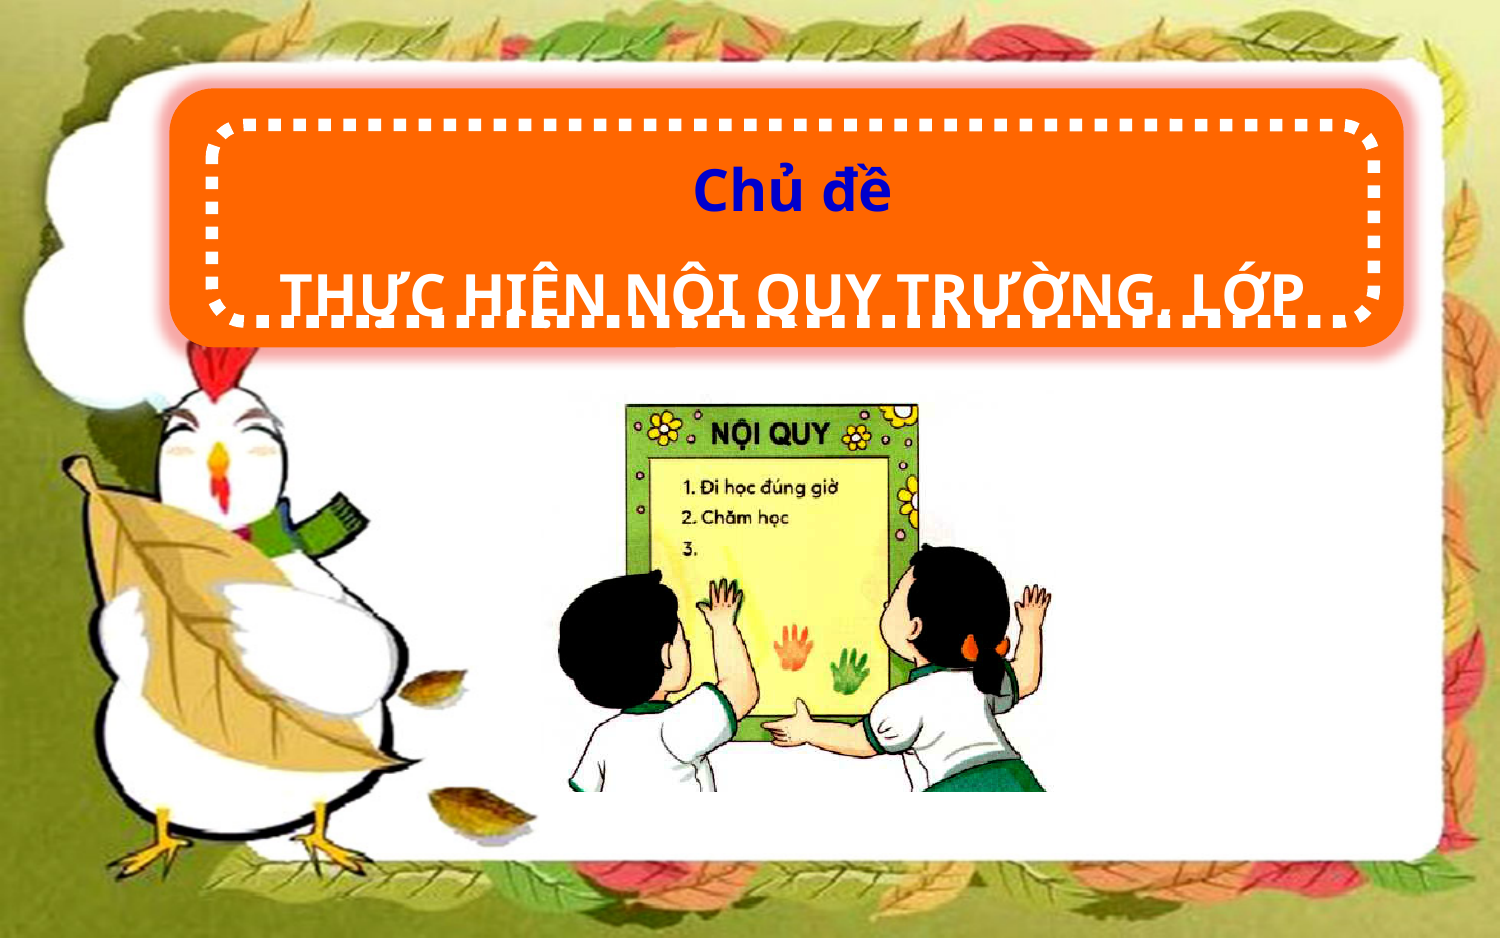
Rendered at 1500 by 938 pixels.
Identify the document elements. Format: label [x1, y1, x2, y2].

picture [0, 0, 1500, 938]
text_box [171, 90, 1402, 346]
